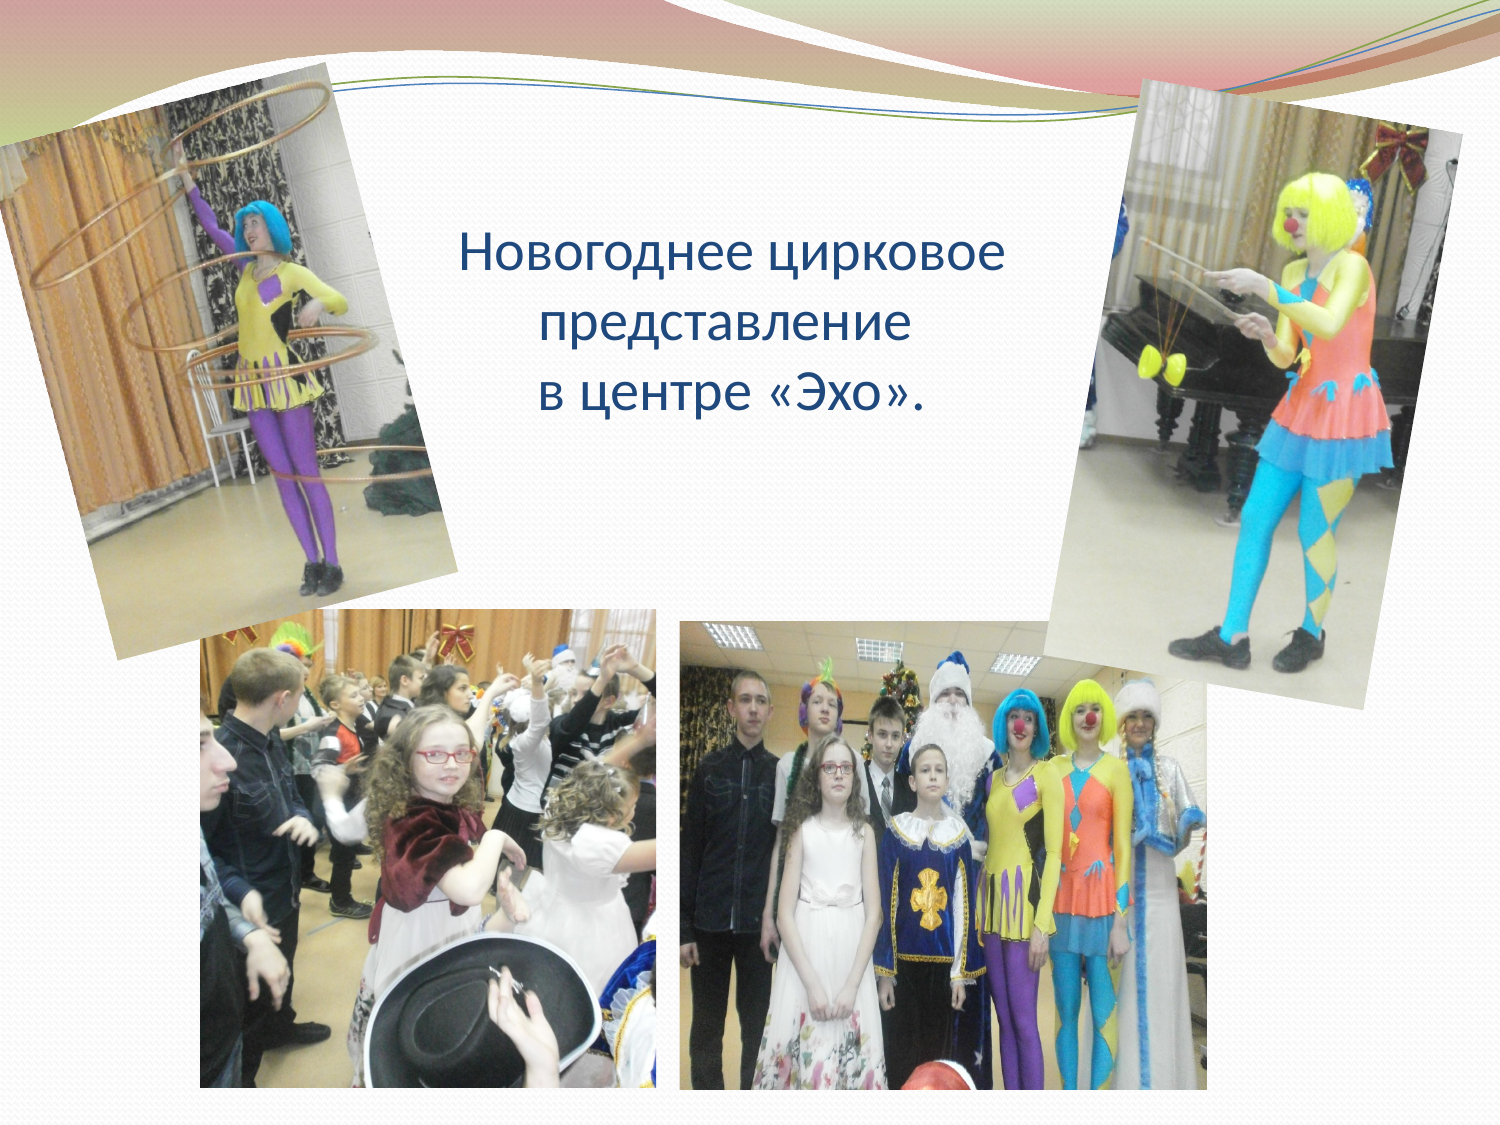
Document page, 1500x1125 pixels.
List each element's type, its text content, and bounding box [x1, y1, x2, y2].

picture [89, 549, 667, 1078]
picture [0, 62, 486, 538]
title Новогоднее цирковое представление в центре «Эхо». [421, 58, 1043, 422]
picture [959, 79, 1500, 557]
picture [679, 568, 1388, 1091]
